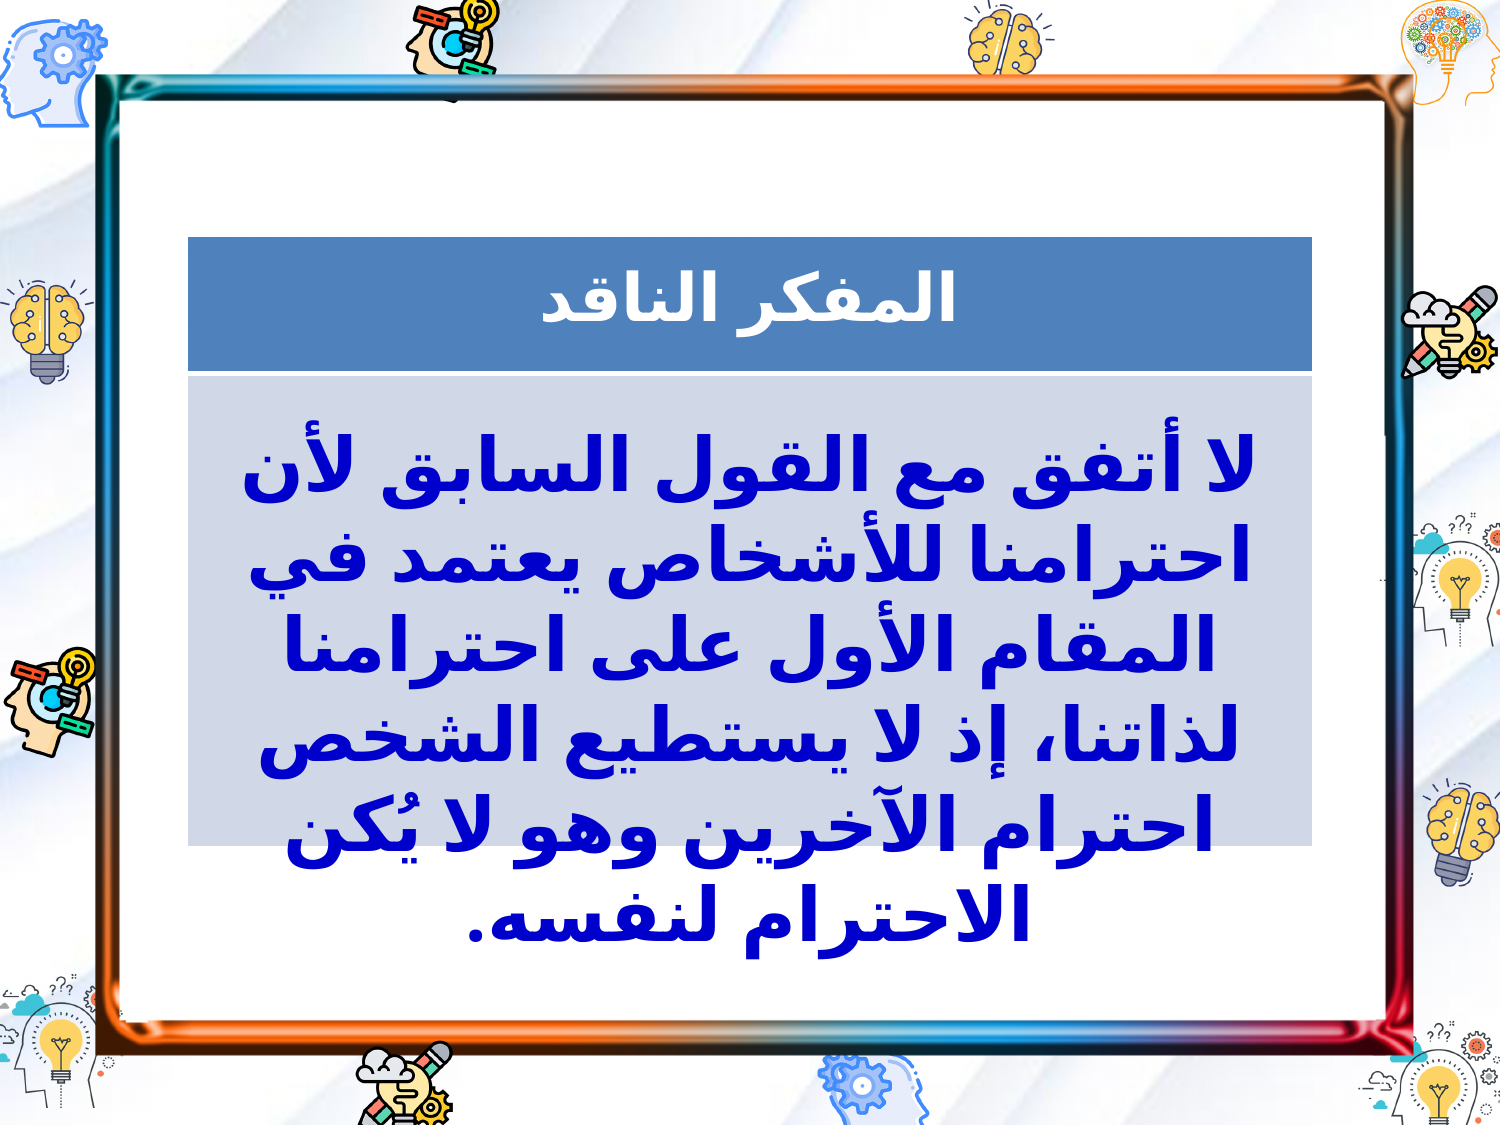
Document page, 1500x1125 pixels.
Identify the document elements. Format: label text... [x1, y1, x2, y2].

table_header المفكر الناقد [188, 237, 1312, 371]
table_cell [188, 376, 1312, 408]
picture [0, 0, 1500, 1125]
text_box لا أتفق مع القول السابق لأن احترامنا للأشخاص يعتمد في المقام الأول على احترامنا لذاتنا، إذ لا يستطيع الشخص احترام الآخرين وهو لا يُكن الاحترام لنفسه. [187, 408, 1314, 964]
